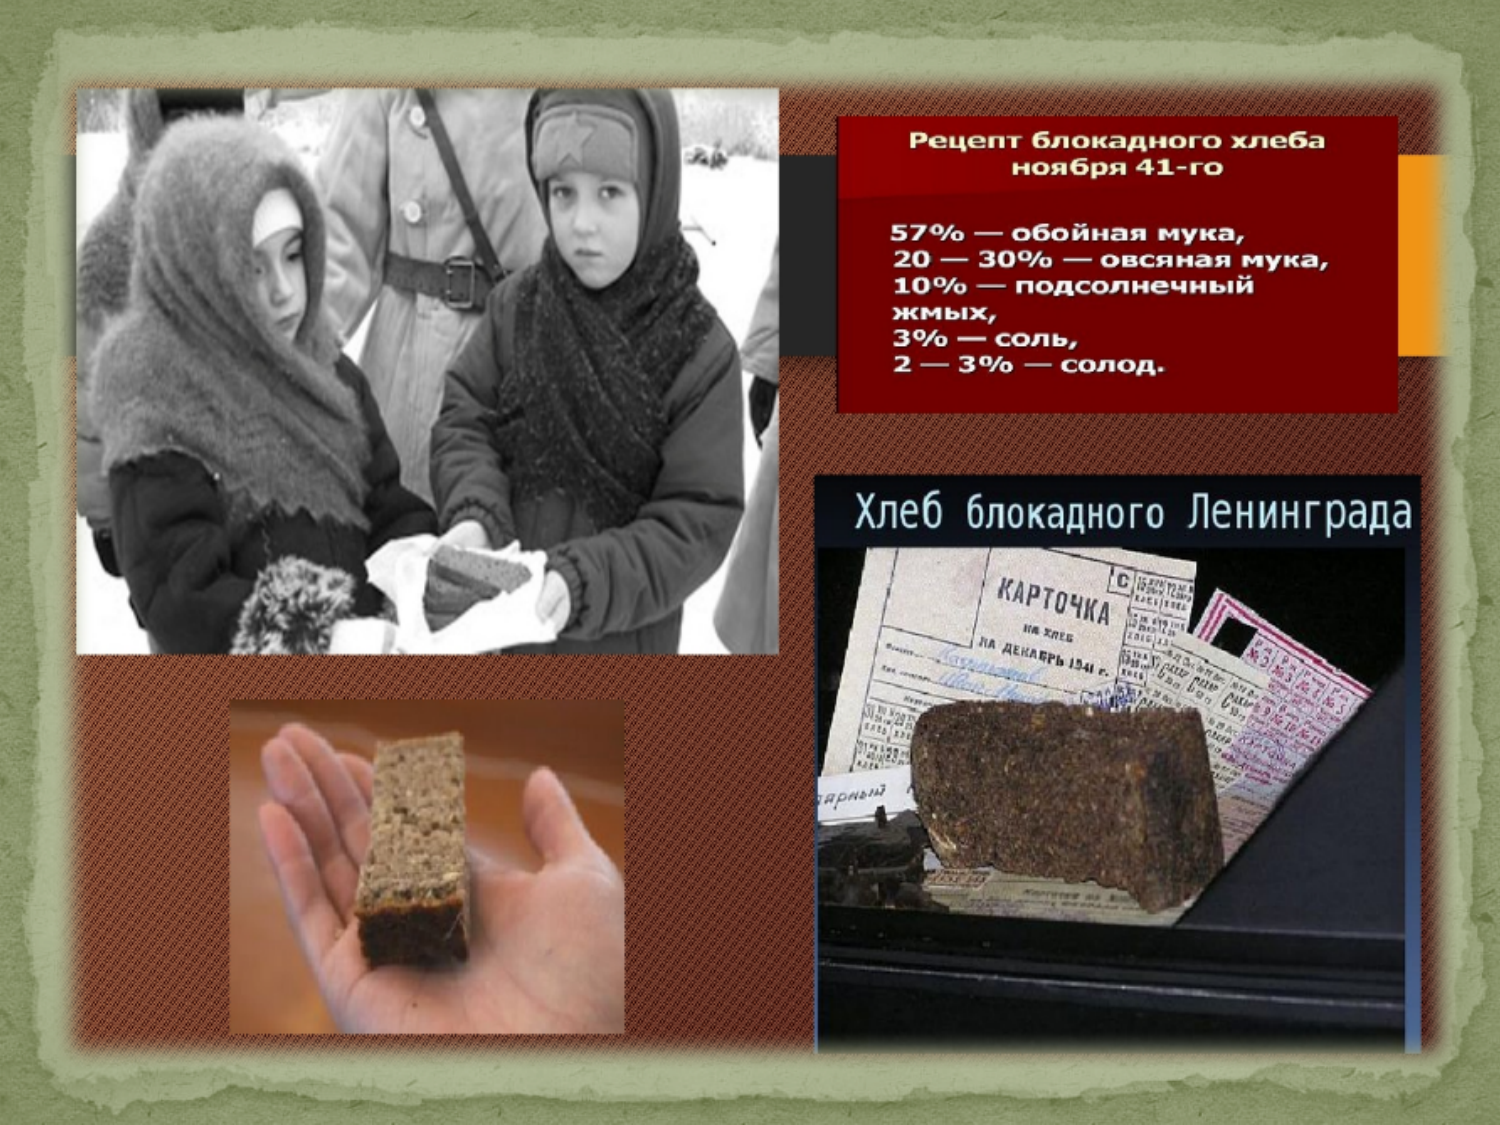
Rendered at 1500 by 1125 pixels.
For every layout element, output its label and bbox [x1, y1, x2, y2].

list [56, 70, 1456, 1068]
